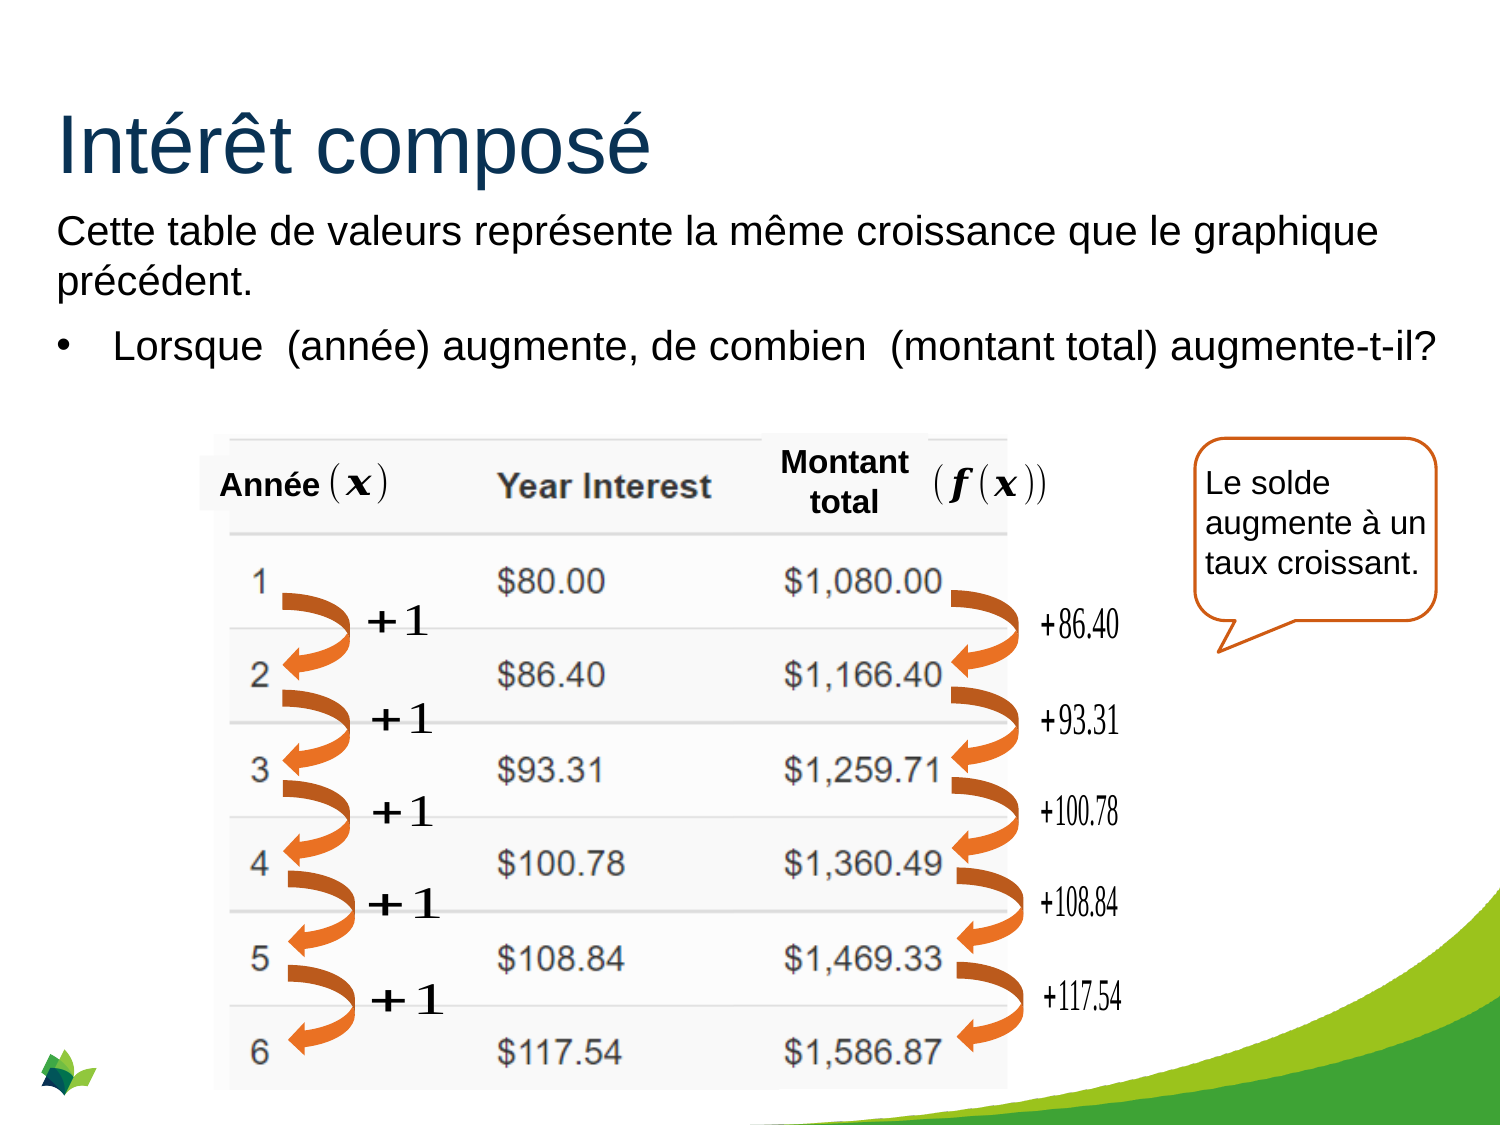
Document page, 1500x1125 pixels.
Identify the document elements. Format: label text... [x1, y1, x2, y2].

picture [0, 299, 1500, 1125]
text_box [1012, 705, 1019, 748]
title Intérêt composé [41, 59, 1459, 234]
text_box [1012, 609, 1019, 653]
text_box [1012, 795, 1019, 839]
text_box [1012, 881, 1024, 934]
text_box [199, 432, 1008, 1090]
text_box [1189, 438, 1447, 621]
text_box [1012, 976, 1024, 1031]
